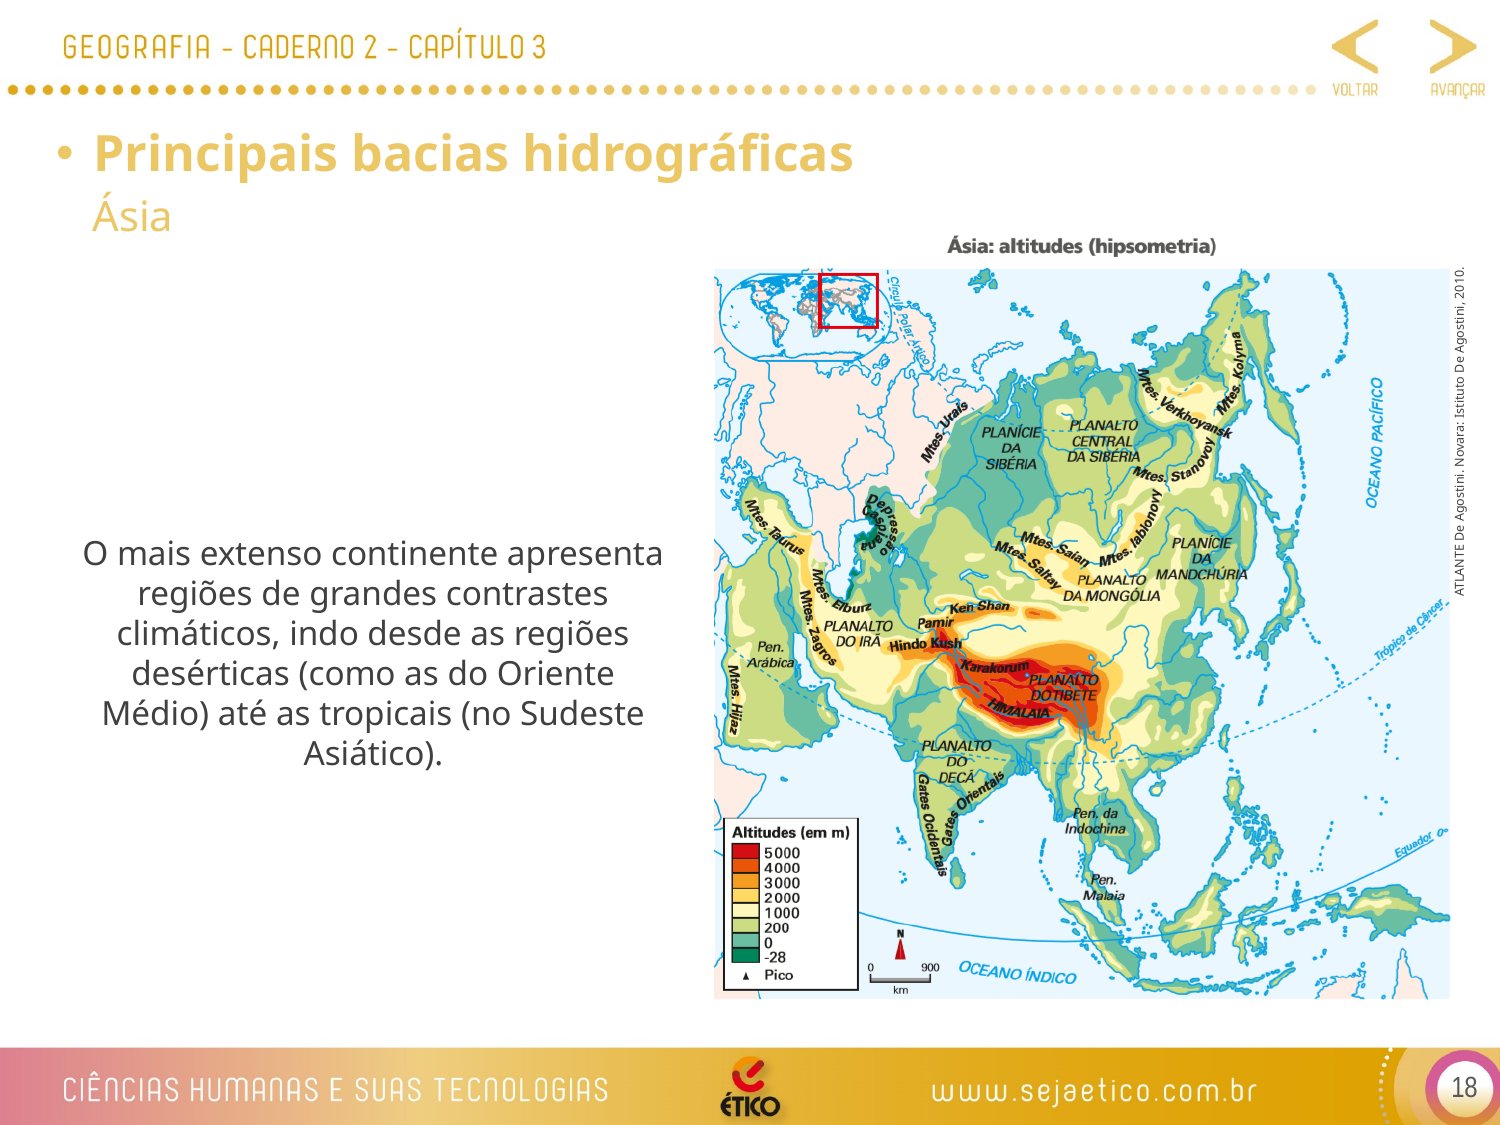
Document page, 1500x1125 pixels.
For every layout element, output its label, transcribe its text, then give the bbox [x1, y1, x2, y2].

text_box O mais extenso continente apresenta regiões de grandes contrastes climáticos, indo desde as regiões desérticas (como as do Oriente Médio) até as tropicais (no Sudeste Asiático). [59, 524, 688, 780]
picture [0, 0, 1500, 1125]
text_box ATLANTE De Agostini. Novara: Istituto De Agostini, 2010. [1455, 252, 1474, 960]
list Principais bacias hidrográﬁcas [41, 120, 1459, 1019]
text_box Ásia [77, 182, 189, 247]
